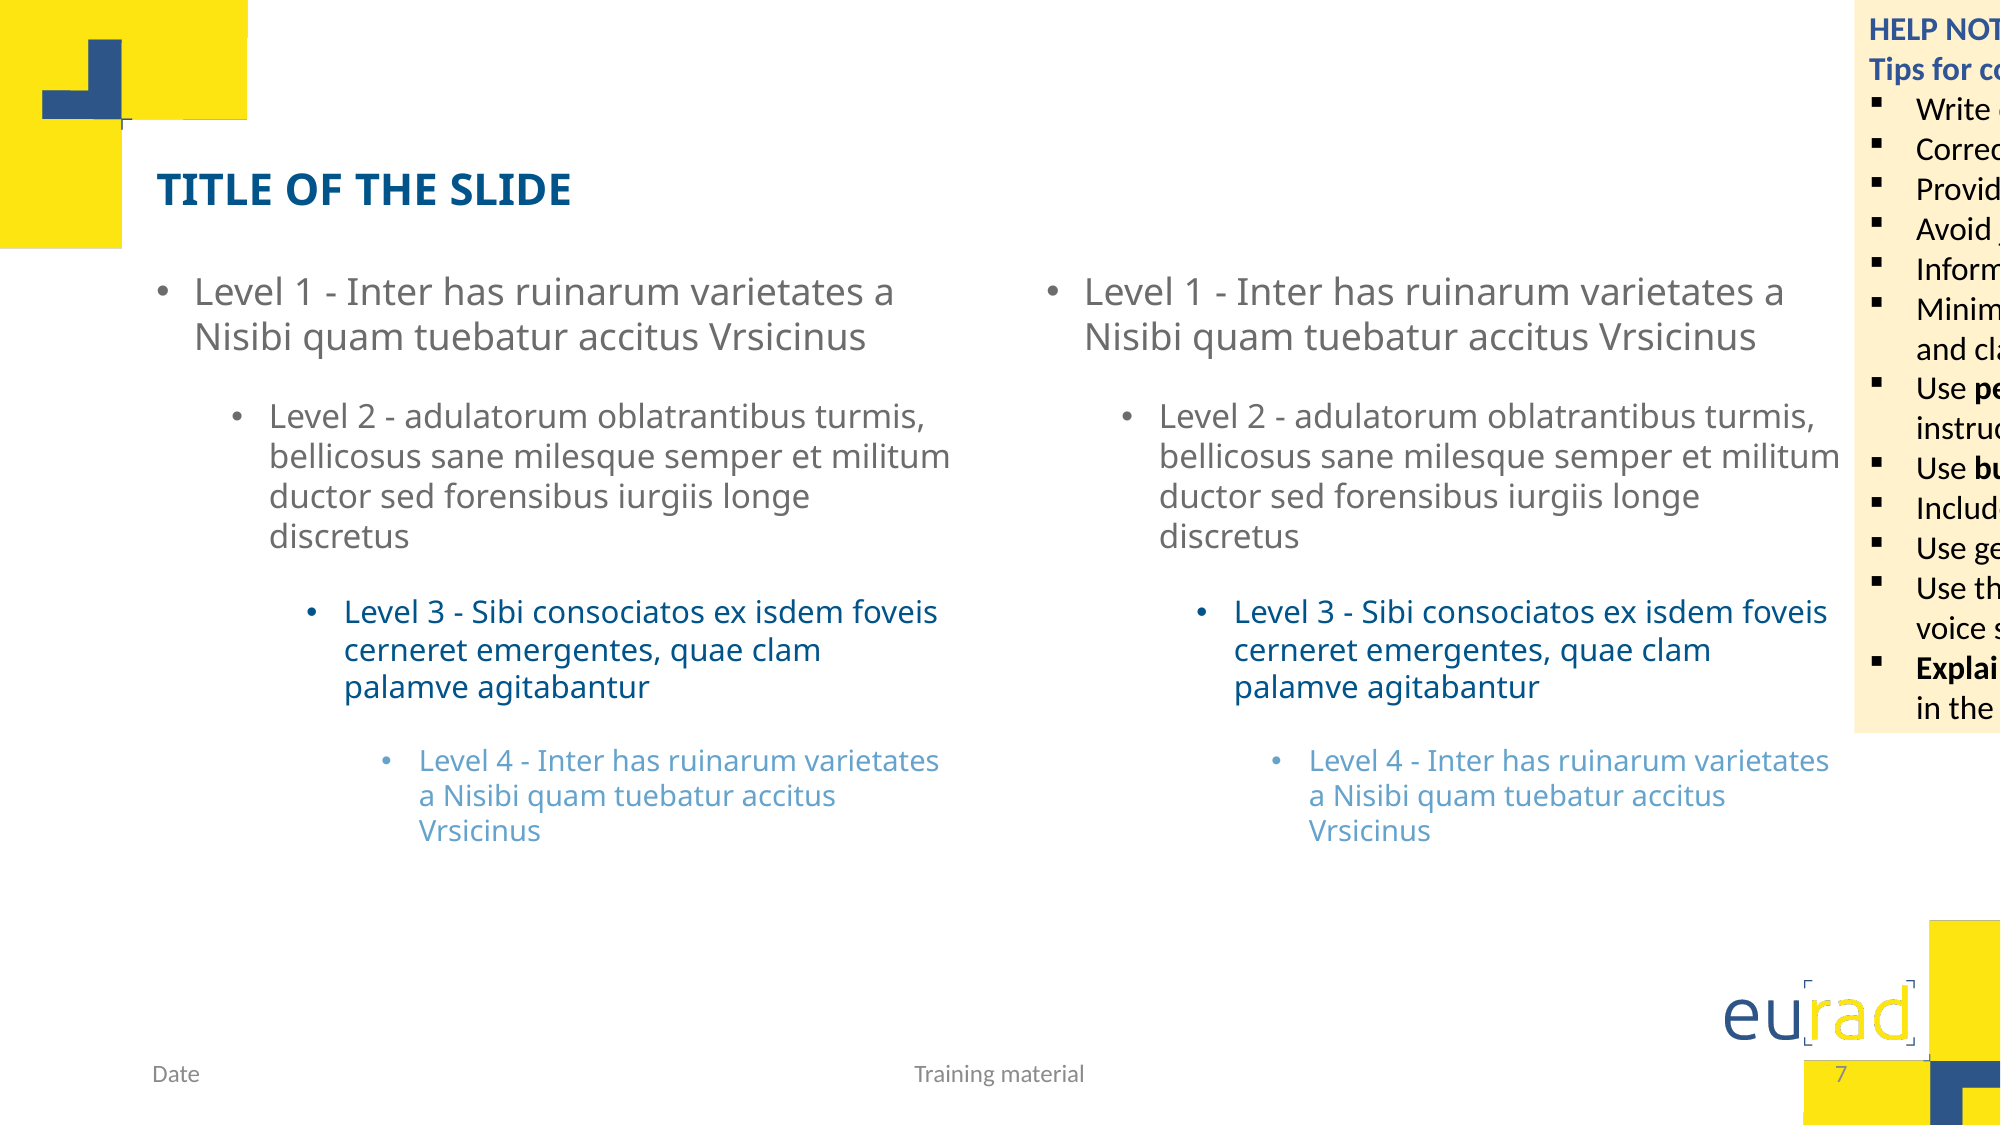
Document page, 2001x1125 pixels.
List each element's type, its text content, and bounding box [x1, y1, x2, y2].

list Level 1 - Inter has ruinarum varietates a Nisibi quam tuebatur accitus Vrsicinus Level 2 - adulatorum oblatrantibus turmis, bellicosus sane milesque semper et militum ductor sed forensibus iurgiis longe discretus Level 3 - Sibi consociatos ex isdem foveis cerneret emergentes, quae clam palamve agitabantur Level 4 - Inter has ruinarum varietates a Nisibi quam tuebatur accitus Vrsicinus [1031, 260, 1859, 942]
picture [0, 0, 2001, 1125]
title Title of the slide [141, 135, 1854, 247]
text_box HELP NOTE Tips for content development Write directly, simply and clearly. Correct spelling and grammar. Provide ideas or information little by little. Avoid jargon or colloquialisms. Informal language is acceptable but try to use neutral language. Minimize the use of compound sentences. Check if you can simplify and clarify by breaking the sentences into shorter sentences. Use personal pronouns to refer to students. This personalizes the instruction and engages the reader. Use bulleted lists where appropriate. Include images or graphs as appropriate. Use gender-inclusive and non-sexist language. Use the active voice. Use the passive voice only when the active voice sounds excessively forced. Explain acronyms when they first appear and consider putting them in the glossary if appropriate. [1854, 0, 2000, 734]
slide_number 7 [1412, 1042, 1863, 1103]
list Level 1 - Inter has ruinarum varietates a Nisibi quam tuebatur accitus Vrsicinus Level 2 - adulatorum oblatrantibus turmis, bellicosus sane milesque semper et militum ductor sed forensibus iurgiis longe discretus Level 3 - Sibi consociatos ex isdem foveis cerneret emergentes, quae clam palamve agitabantur Level 4 - Inter has ruinarum varietates a Nisibi quam tuebatur accitus Vrsicinus [141, 260, 969, 942]
footer Training material [662, 1042, 1338, 1103]
slide_number Date [137, 1042, 588, 1103]
